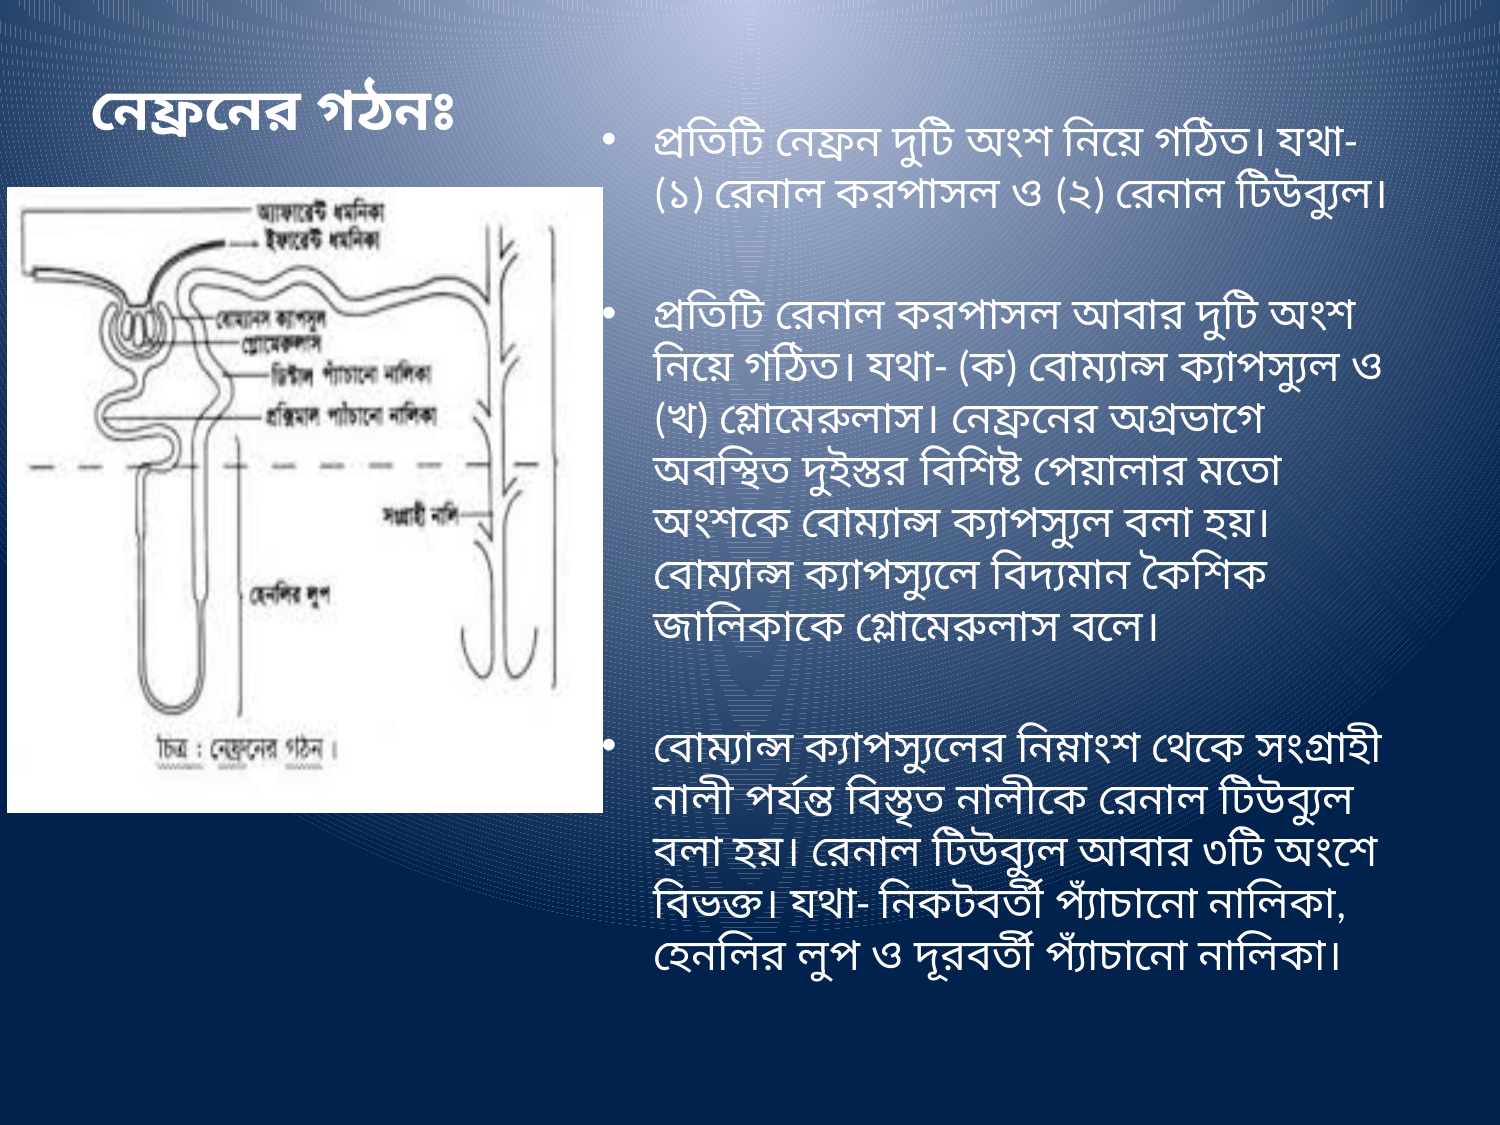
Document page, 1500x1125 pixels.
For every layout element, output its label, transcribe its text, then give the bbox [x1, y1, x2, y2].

title নেফ্রনের গঠনঃ [75, 44, 538, 150]
list প্রতিটি নেফ্রন দুটি অংশ নিয়ে গঠিত। যথা- (১) রেনাল করপাসল ও (২) রেনাল টিউব্যুল। প্রতিটি রেনাল করপাসল আবার দুটি অংশ নিয়ে গঠিত। যথা- (ক) বোম্যান্স ক্যাপস্যুল ও (খ) গ্লোমেরুলাস। নেফ্রনের অগ্রভাগে অবস্থিত দুইস্তর বিশিষ্ট পেয়ালার মতো অংশকে বোম্যান্স ক্যাপস্যুল বলা হয়। বোম্যান্স ক্যাপস্যুলে বিদ্যমান কৈশিক জালিকাকে গ্লোমেরুলাস বলে। বোম্যান্স ক্যাপস্যুলের নিম্নাংশ থেকে সংগ্রাহী নালী পর্যন্ত বিস্তৃত নালীকে রেনাল টিউব্যুল বলা হয়। রেনাল টিউব্যুল আবার ৩টি অংশে বিভক্ত। যথা- নিকটবর্তী প্যাঁচানো নালিকা, হেনলির লুপ ও দূরবর্তী প্যাঁচানো নালিকা। [586, 44, 1425, 1005]
picture [6, 187, 603, 813]
